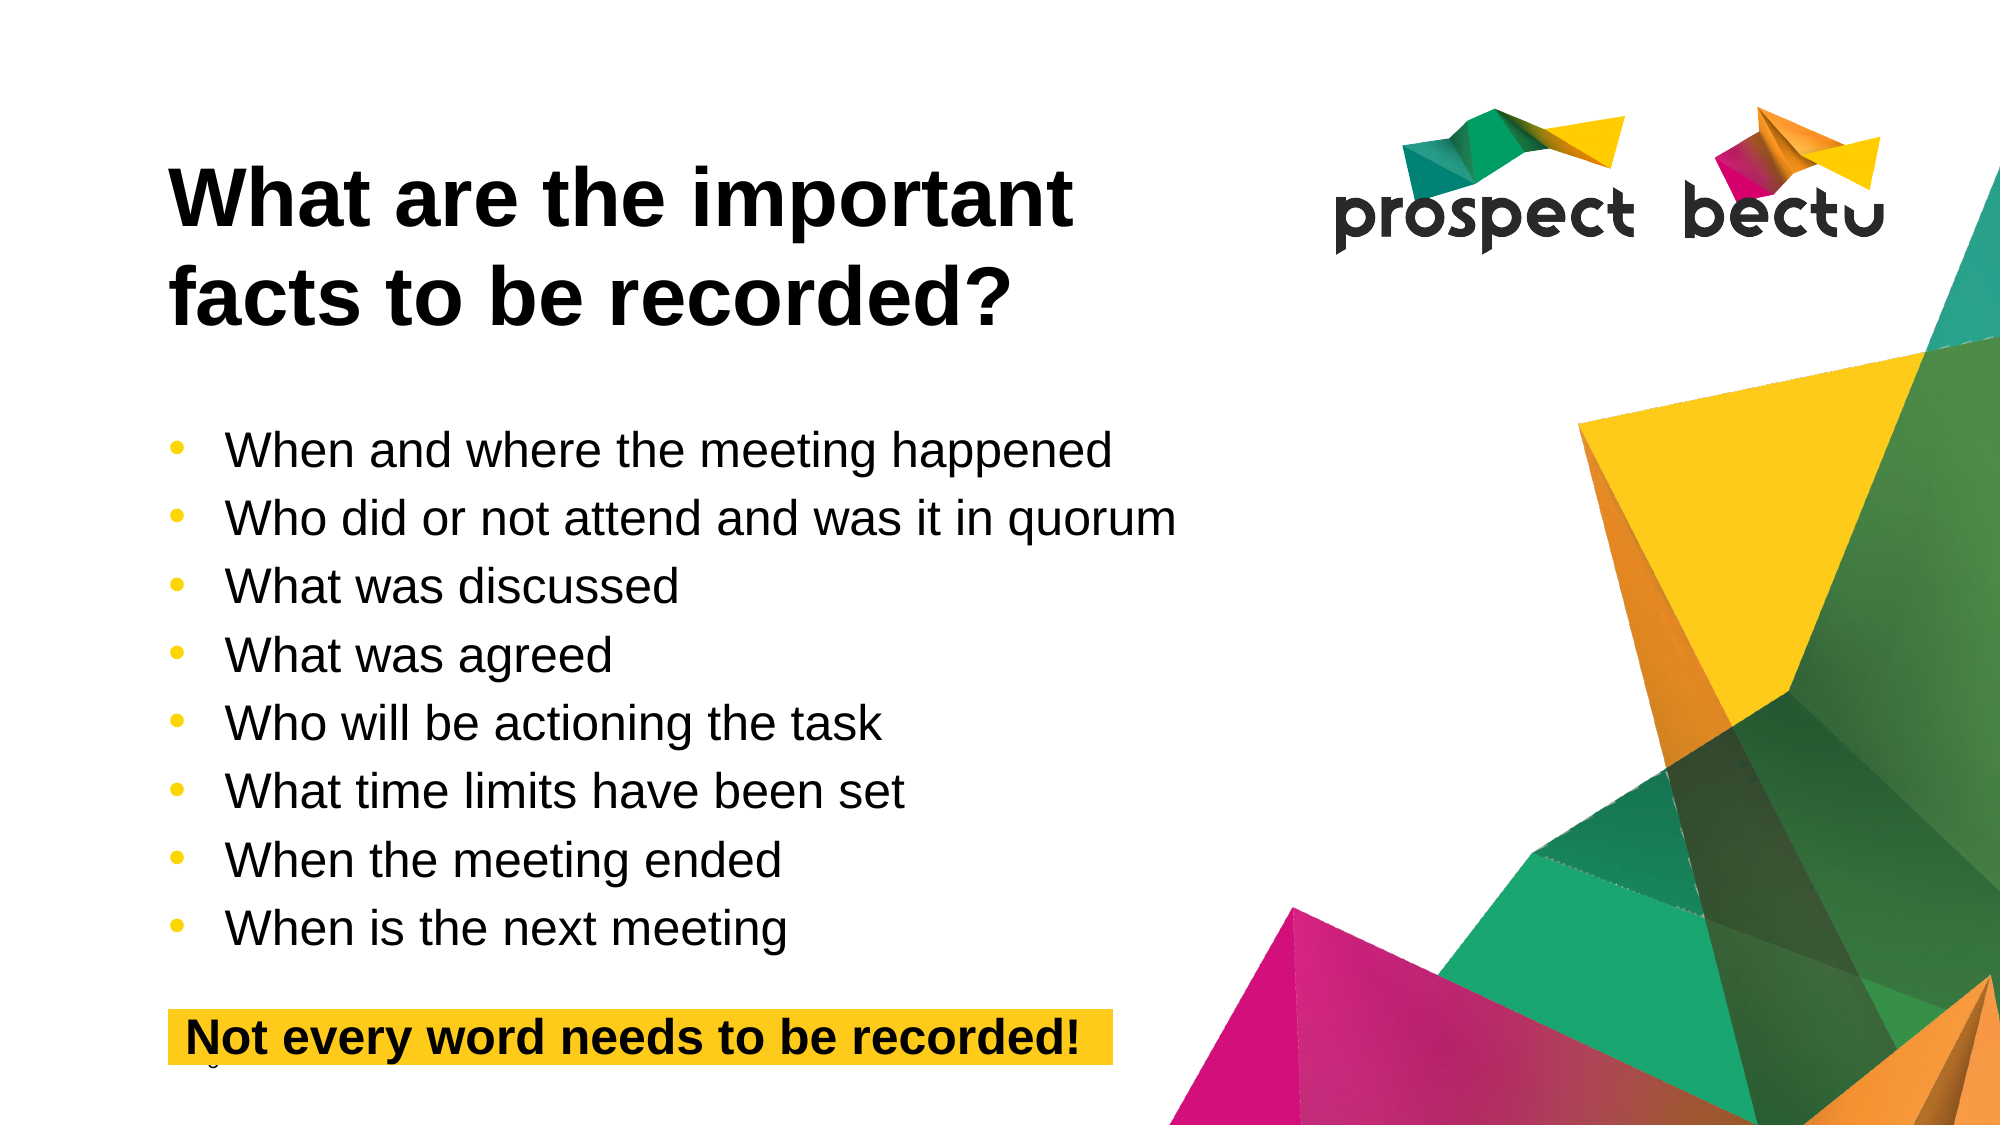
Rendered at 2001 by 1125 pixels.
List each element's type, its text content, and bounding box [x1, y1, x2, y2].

list When and where the meeting happened Who did or not attend and was it in quorum What was discussed What was agreed Who will be actioning the task What time limits have been set When the meeting ended When is the next meeting [168, 417, 1588, 911]
title What are the important facts to be recorded? [168, 91, 1442, 343]
text_box -Not every word needs to be recorded!- [168, 1002, 1442, 1065]
picture [1169, 0, 2000, 1125]
